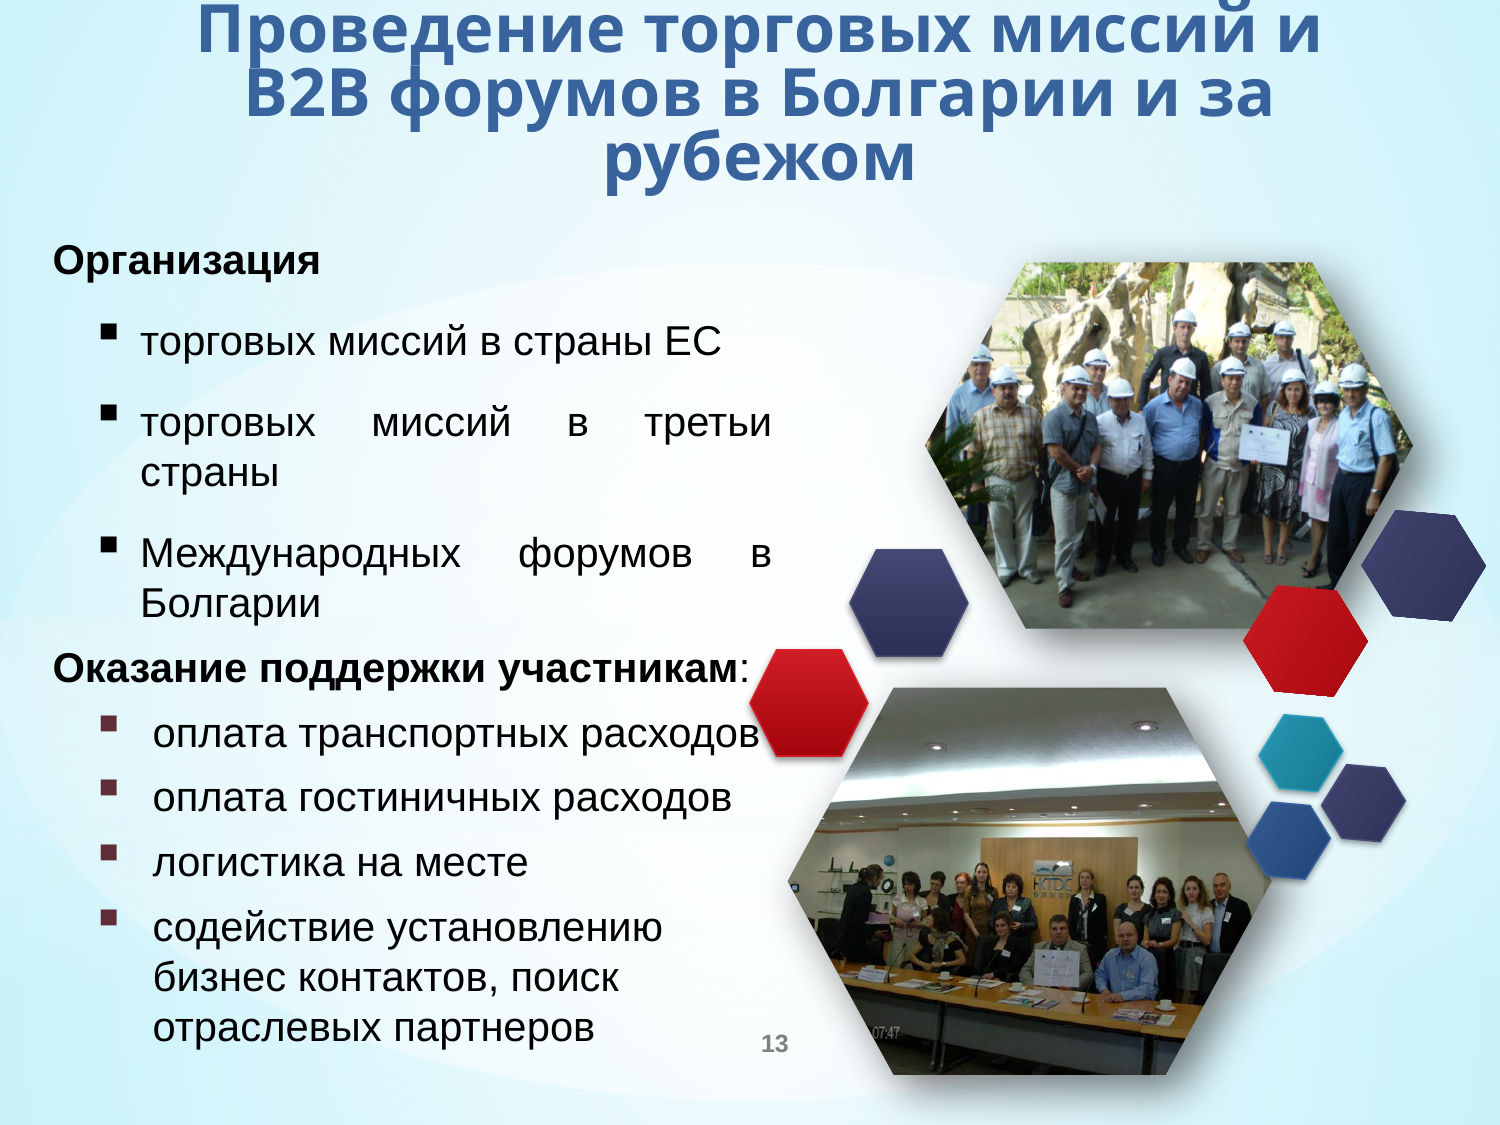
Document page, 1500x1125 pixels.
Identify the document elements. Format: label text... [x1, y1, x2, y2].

text_box [1276, 801, 1332, 880]
text_box [849, 549, 951, 657]
picture [787, 687, 1273, 1076]
text_box [1418, 512, 1486, 622]
picture [924, 262, 1414, 629]
text_box [1276, 713, 1344, 793]
list Организация торговых миссий в страны ЕС торговых миссий в третьи страны Международных форумов в Болгарии Оказание поддержки участникам: оплата транспортных расходов оплата гостиничных расходов логистика на месте содействие установлению бизнес контактов, поиск отраслевых партнеров [37, 224, 788, 1100]
text_box Проведение торговых миссий и B2B форумов в Болгарии и за рубежом [99, 81, 1420, 201]
text_box [1243, 639, 1368, 697]
text_box [749, 649, 860, 757]
text_box [1320, 763, 1407, 843]
